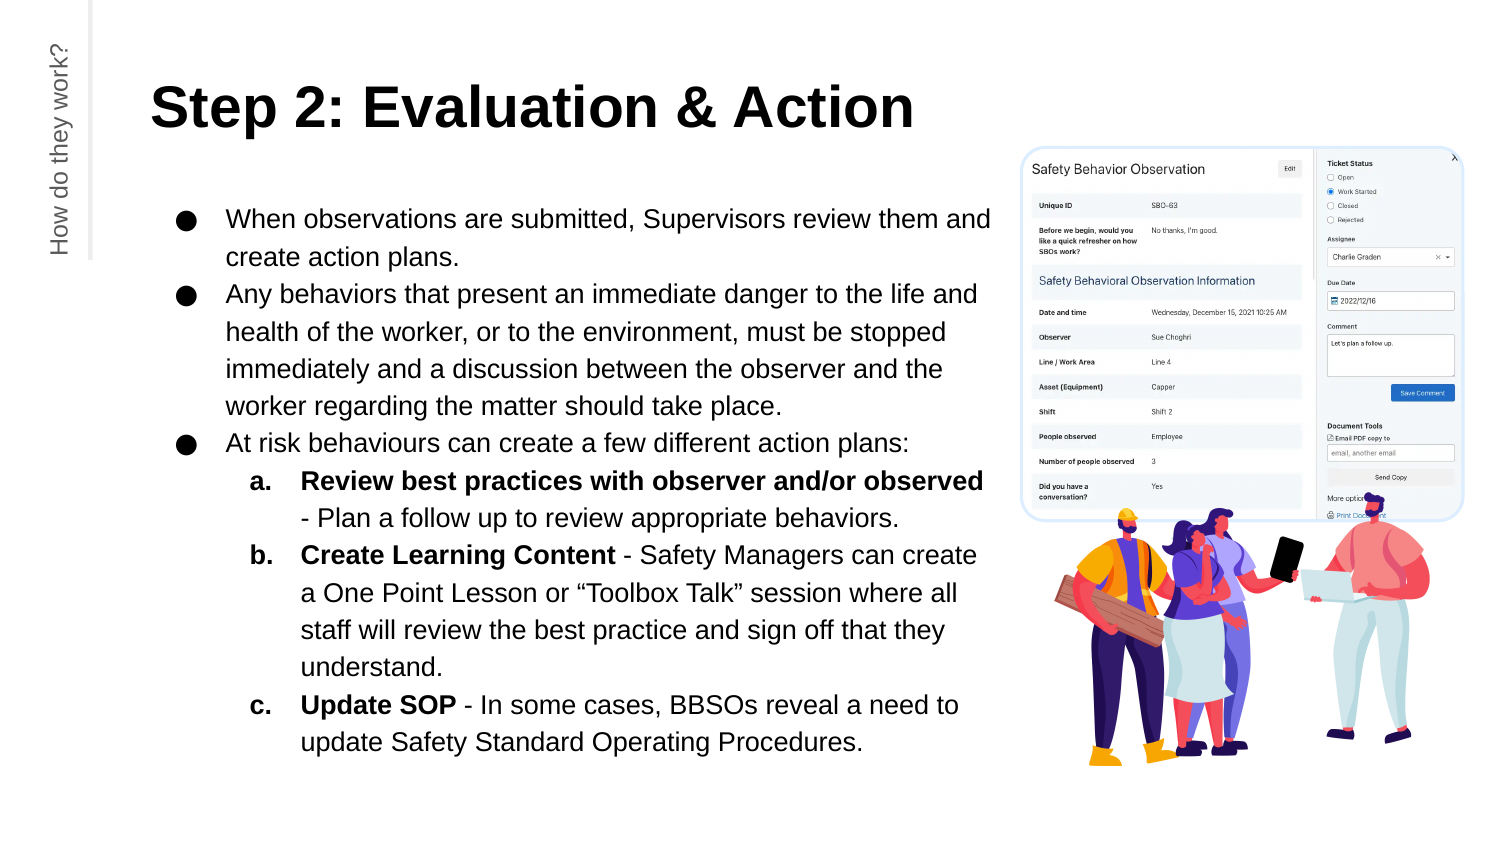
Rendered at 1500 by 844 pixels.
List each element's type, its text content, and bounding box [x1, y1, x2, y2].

title Step 2: Evaluation & Action [318, 53, 1449, 148]
list When observations are submitted, Supervisors review them and create action plans. Any behaviors that present an immediate danger to the life and health of the worker, or to the environment, must be stopped immediately and a discussion between the observer and the worker regarding the matter should take place. At risk behaviours can create a few different action plans: Review best practices with observer and/or observed - Plan a follow up to review appropriate behaviors. Create Learning Content - Safety Managers can create a One Point Lesson or “Toolbox Talk” session where all staff will review the best practice and sign off that they understand. Update SOP - In some cases, BBSOs reveal a need to update Safety Standard Operating Procedures. [135, 182, 1009, 740]
picture [1021, 147, 1464, 767]
subtitle How do they work? [0, 28, 318, 414]
